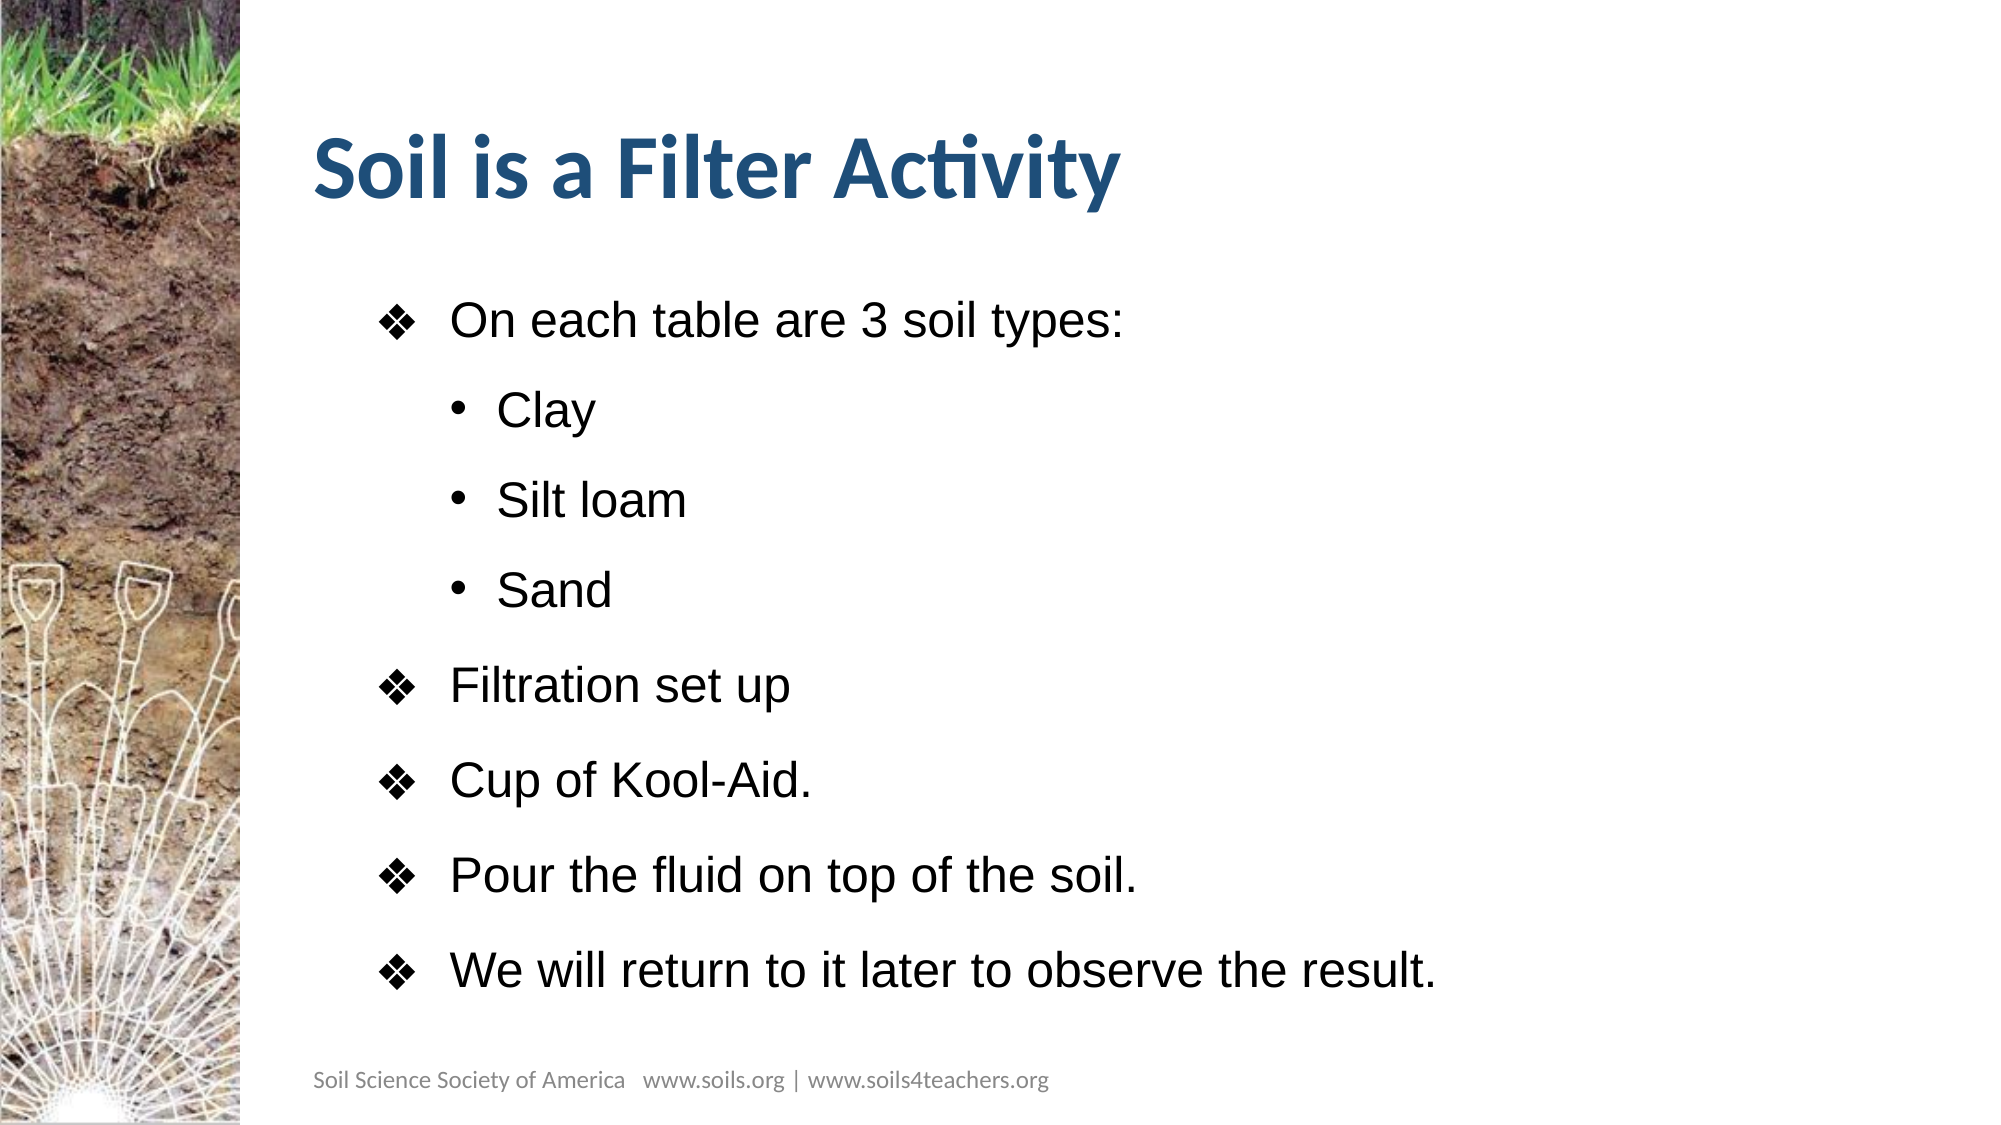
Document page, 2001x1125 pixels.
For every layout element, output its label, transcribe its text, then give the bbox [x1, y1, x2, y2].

title Soil is a Filter Activity [298, 59, 1863, 278]
picture [0, 0, 240, 1125]
slide_number Soil Science Society of America www.soils.org | www.soils4teachers.org [298, 1053, 1297, 1104]
text_box On each table are 3 soil types: Clay Silt loam Sand Filtration set up Cup of Kool-Aid. Pour the fluid on top of the soil. We will return to it later to observe the result. [359, 210, 1757, 1005]
